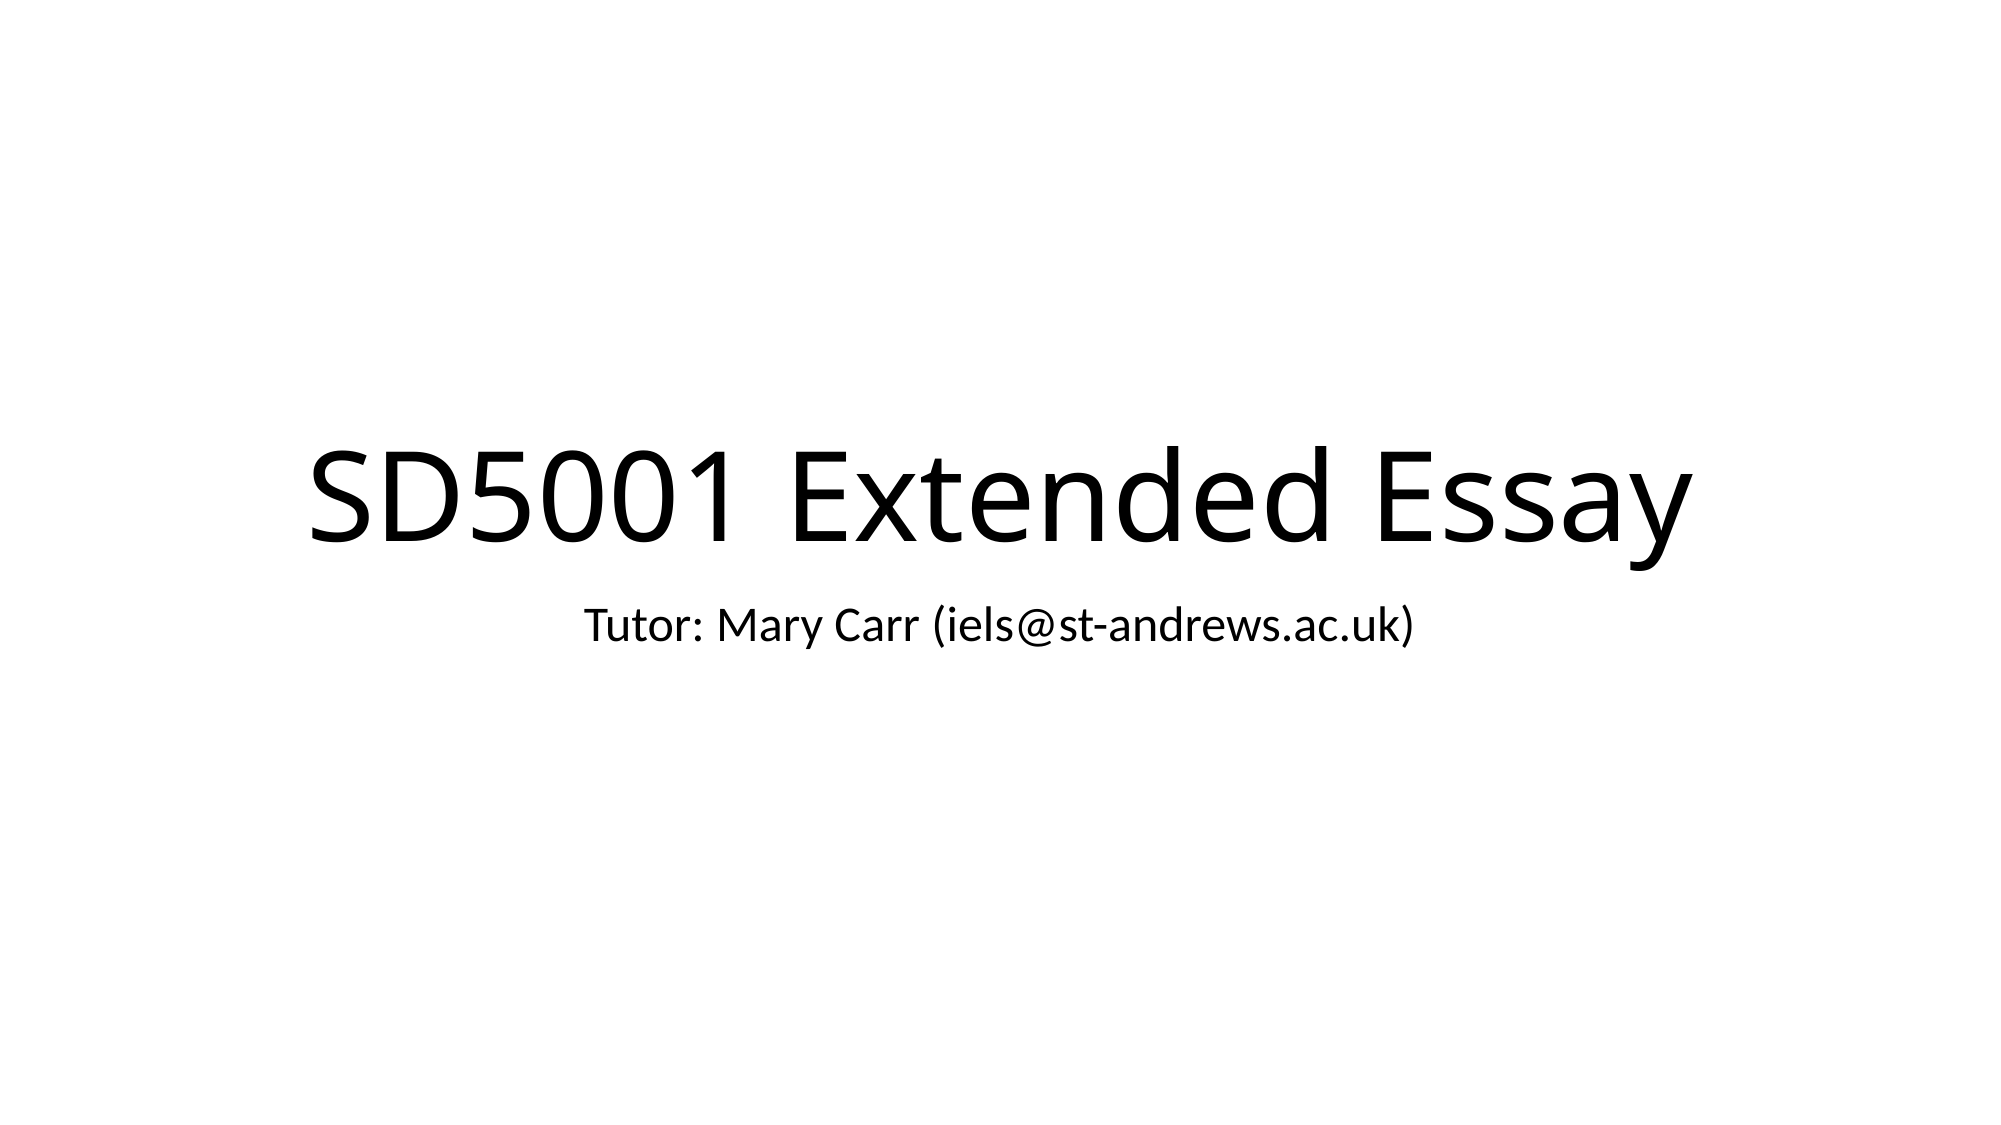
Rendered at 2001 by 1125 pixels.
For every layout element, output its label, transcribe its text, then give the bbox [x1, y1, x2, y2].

subtitle Tutor: Mary Carr (iels@st-andrews.ac.uk) [249, 590, 1750, 863]
title SD5001 Extended Essay [249, 184, 1750, 576]
